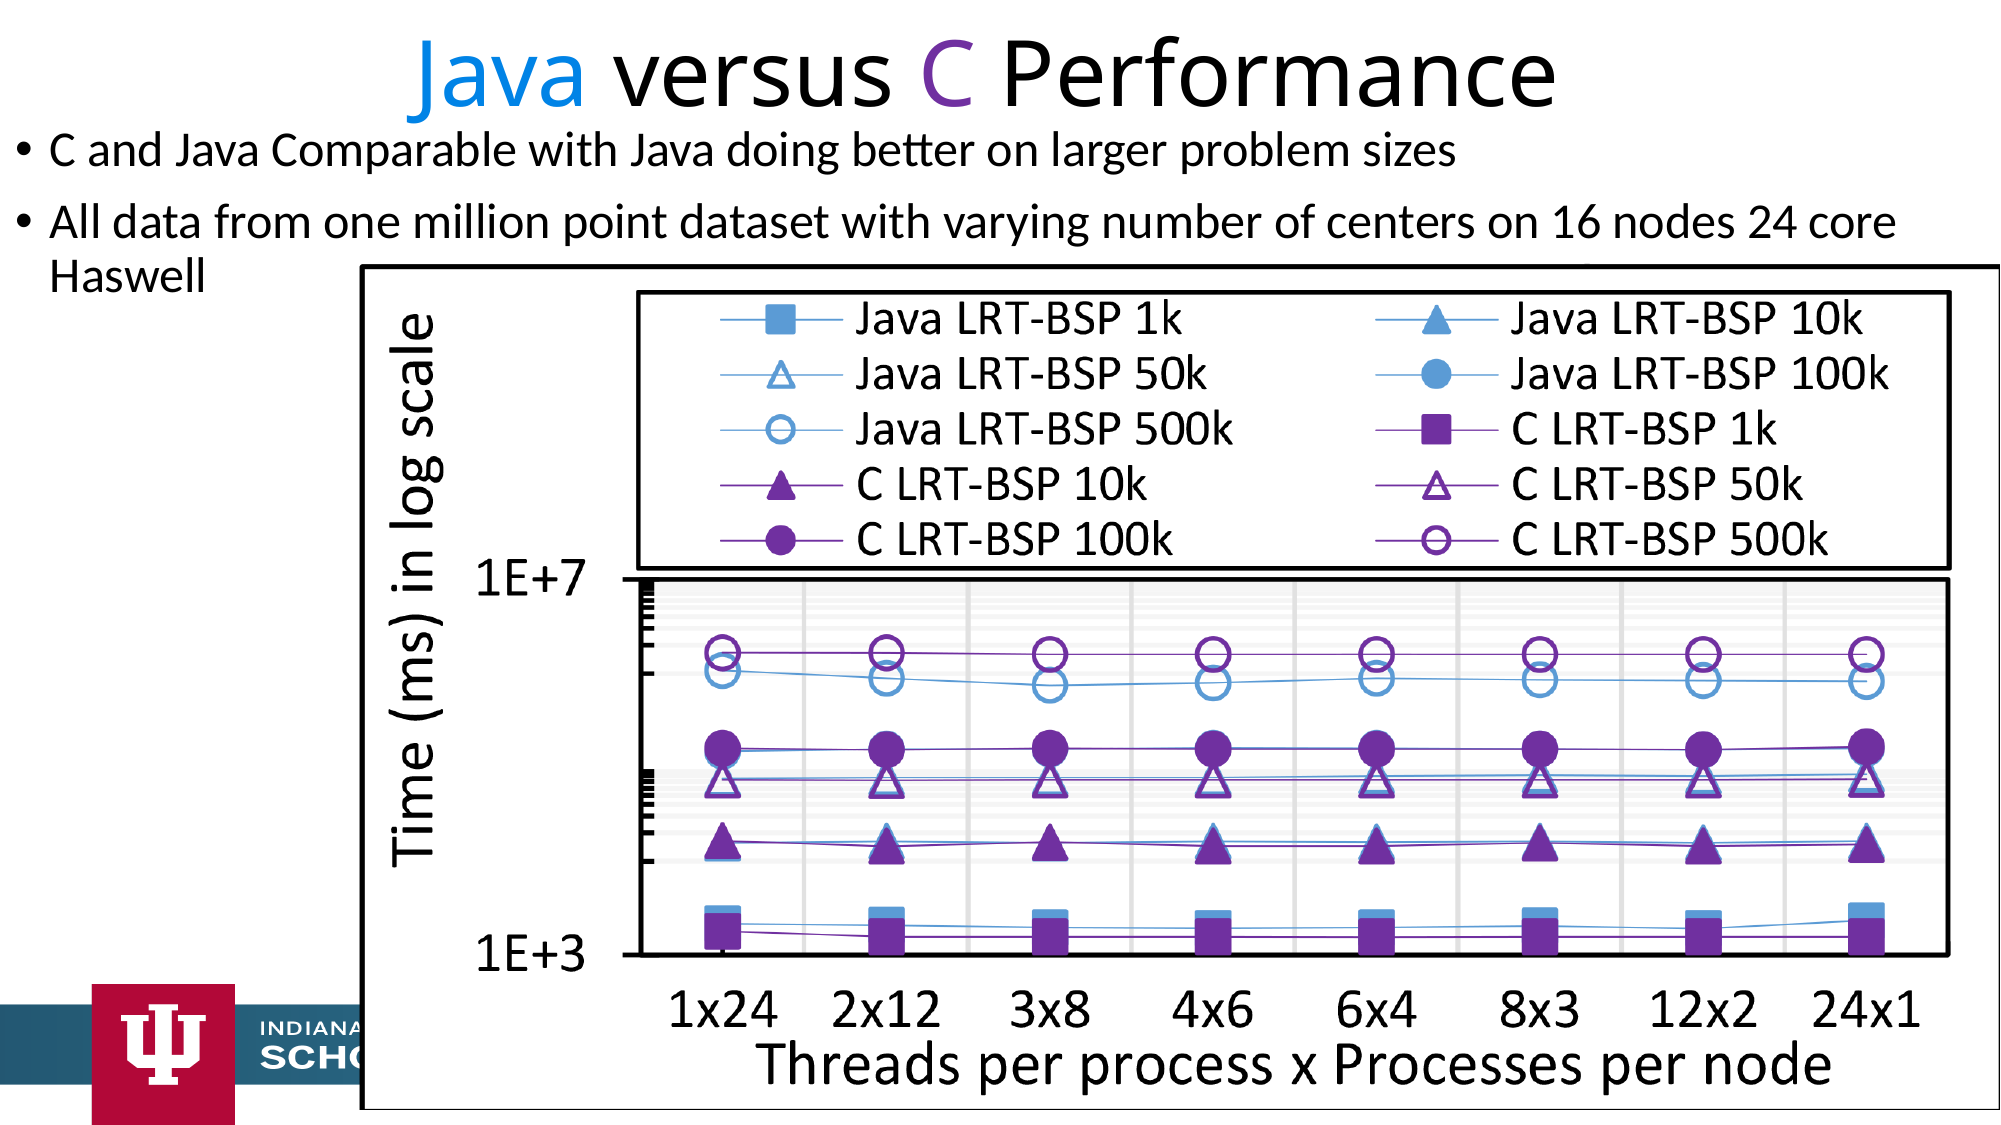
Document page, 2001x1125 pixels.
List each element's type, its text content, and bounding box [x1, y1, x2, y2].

list C and Java Comparable with Java doing better on larger problem sizes All data from one million point dataset with varying number of centers on 16 nodes 24 core Haswell [0, 116, 1983, 313]
title Java versus C Performance [300, 2, 1675, 116]
picture [0, 263, 2000, 1125]
